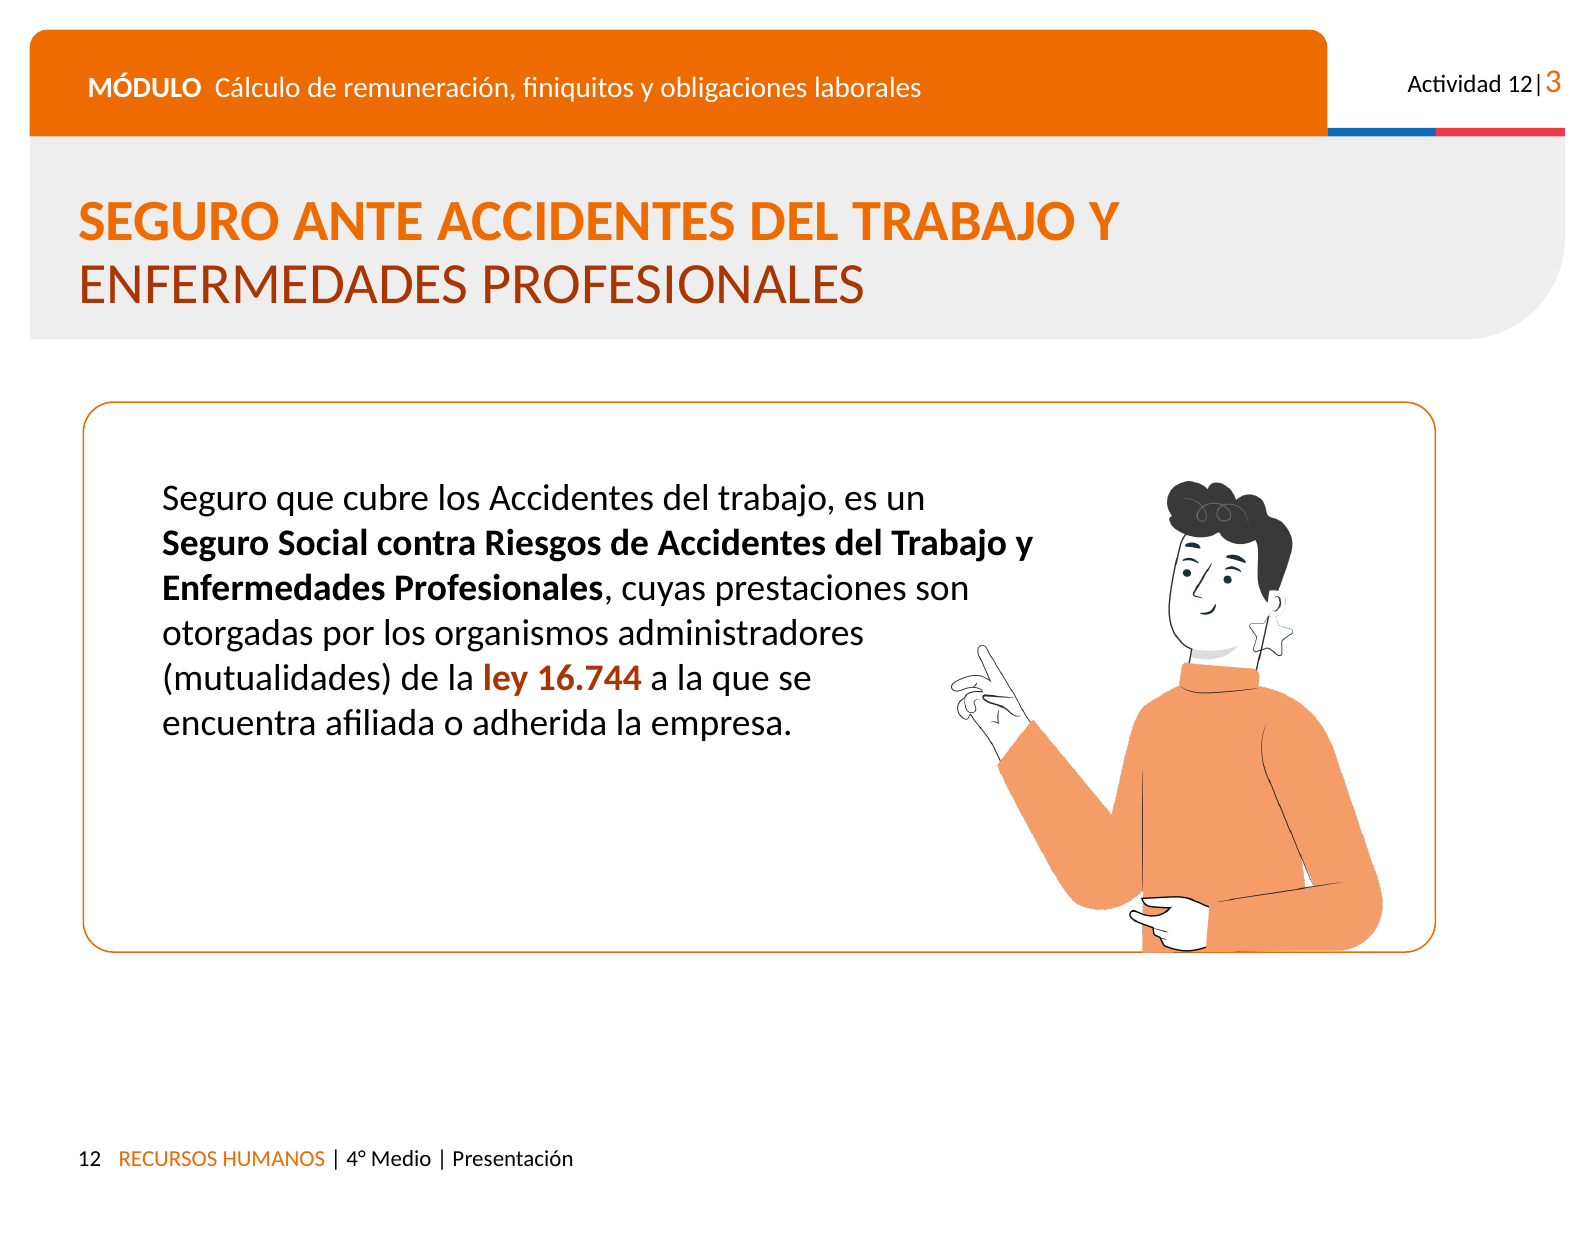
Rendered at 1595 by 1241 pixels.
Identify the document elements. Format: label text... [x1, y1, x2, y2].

picture [950, 480, 1383, 953]
text_box SEGURO ANTE ACCIDENTES DEL TRABAJO Y ENFERMEDADES PROFESIONALES [63, 182, 1595, 324]
text_box Seguro que cubre los Accidentes del trabajo, es un Seguro Social contra Riesgos de Accidentes del Trabajo y Enfermedades Profesionales, cuyas prestaciones son otorgadas por los organismos administradores (mutualidades) de la ley 16.744 a la que se encuentra afiliada o adherida la empresa. [146, 465, 1090, 830]
text_box [83, 402, 1436, 953]
